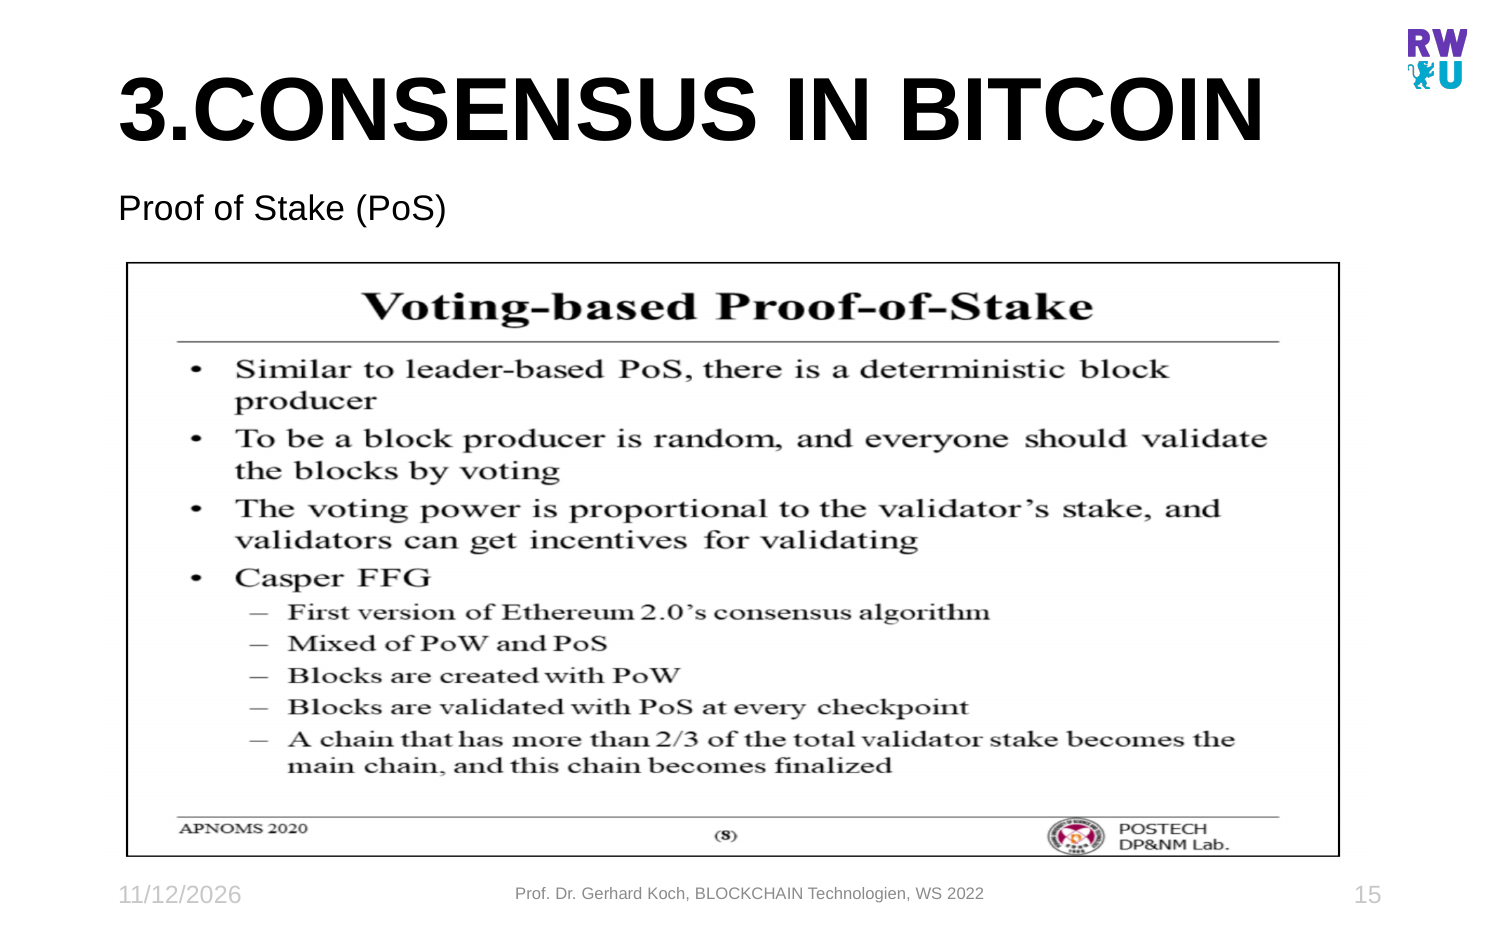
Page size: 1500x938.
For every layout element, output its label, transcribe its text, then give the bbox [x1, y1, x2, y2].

footer Prof. Dr. Gerhard Koch, BLOCKCHAIN Technologien, WS 2022 [496, 868, 1004, 919]
title 3.CONSENSUS IN BITCOIN [103, 39, 1397, 168]
slide_number 15 [1059, 868, 1397, 919]
picture [103, 254, 1369, 862]
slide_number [103, 868, 441, 919]
list Proof of Stake (PoS) [103, 182, 1397, 241]
